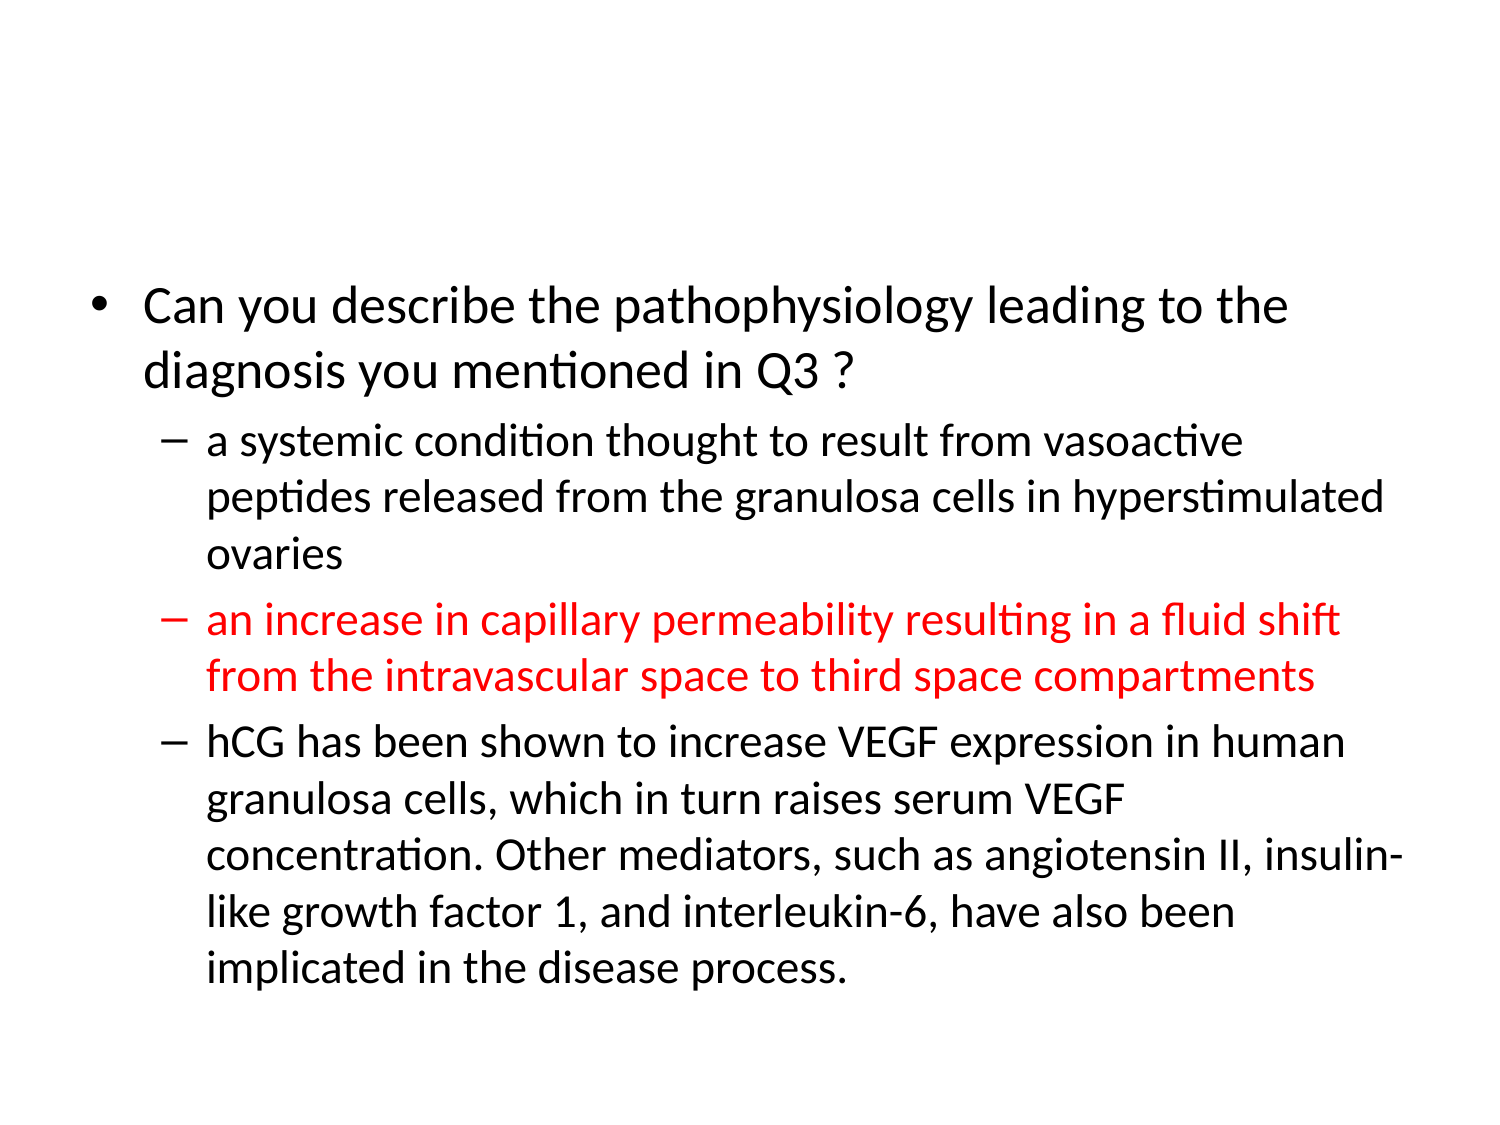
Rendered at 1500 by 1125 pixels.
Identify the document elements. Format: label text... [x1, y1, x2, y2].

list Can you describe the pathophysiology leading to the diagnosis you mentioned in Q3 ? a systemic condition thought to result from vasoactive peptides released from the granulosa cells in hyperstimulated ovaries an increase in capillary permeability resulting in a fluid shift from the intravascular space to third space compartments hCG has been shown to increase VEGF expression in human granulosa cells, which in turn raises serum VEGF concentration. Other mediators, such as angiotensin II, insulin-like growth factor 1, and interleukin-6, have also been implicated in the disease process. [75, 262, 1425, 1005]
